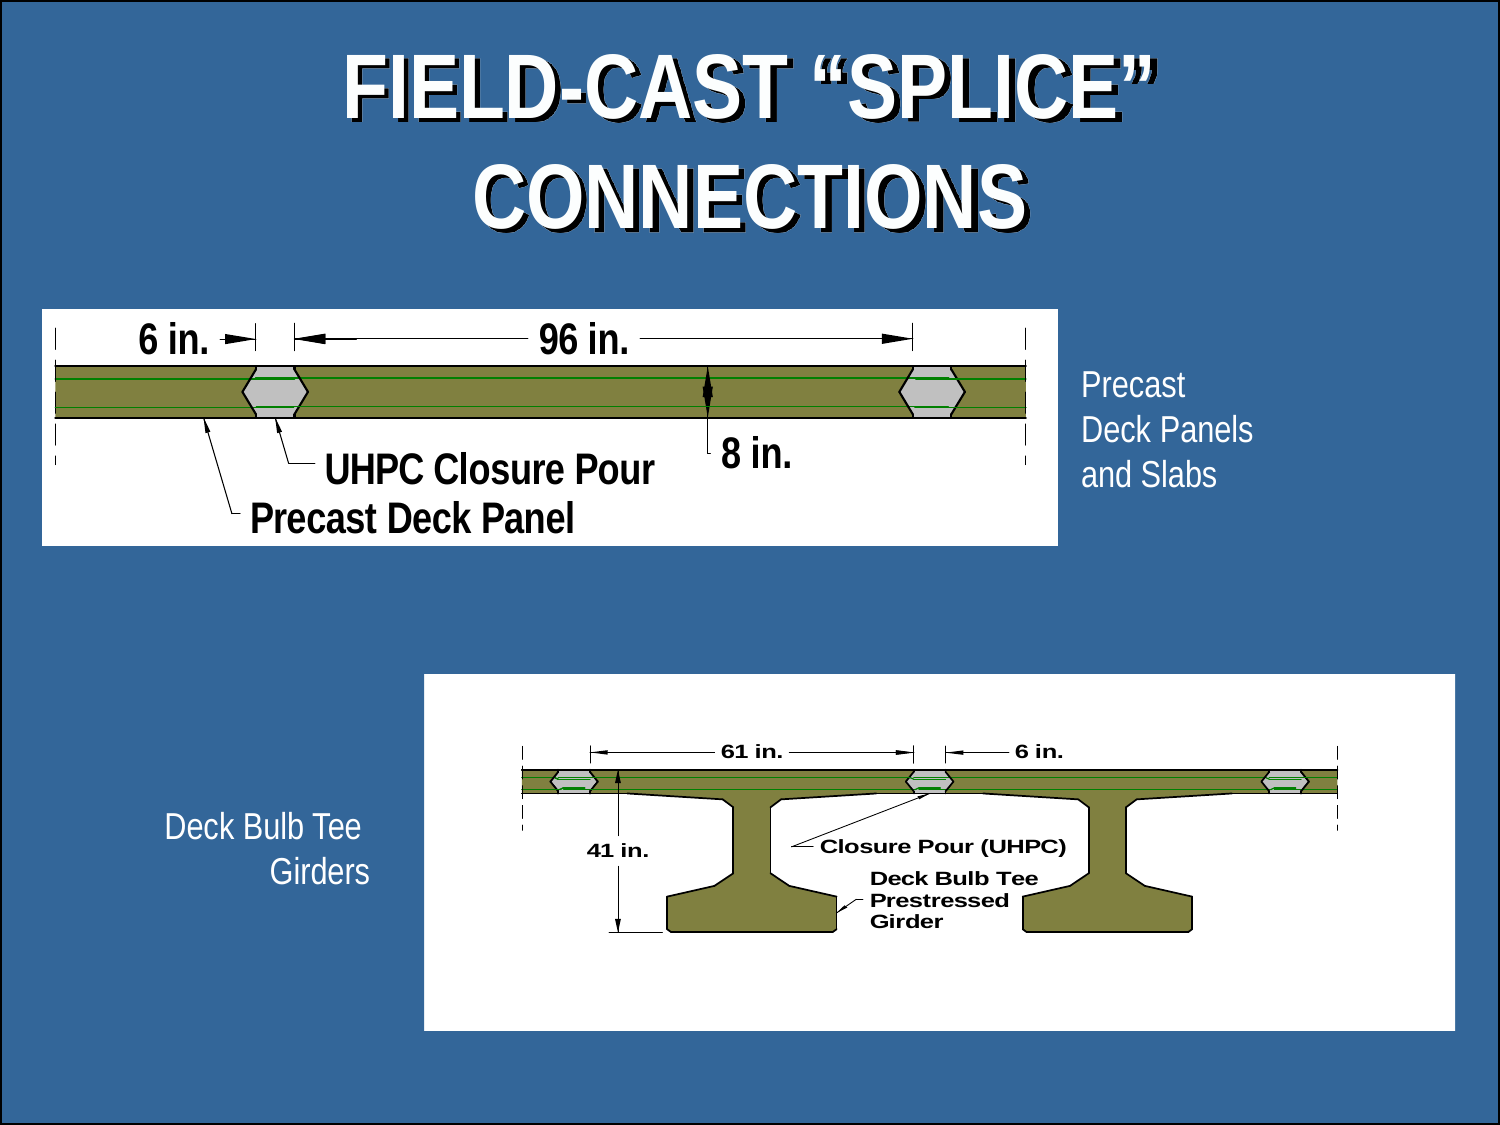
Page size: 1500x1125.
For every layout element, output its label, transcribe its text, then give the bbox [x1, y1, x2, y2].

picture [41, 309, 1060, 546]
title Field-Cast “Splice” Connections [74, 42, 1426, 231]
text_box [0, 0, 1500, 1125]
picture [424, 674, 1456, 1031]
text_box Precast Deck Panels and Slabs [1066, 352, 1500, 503]
text_box Deck Bulb Tee Girders [46, 794, 385, 899]
